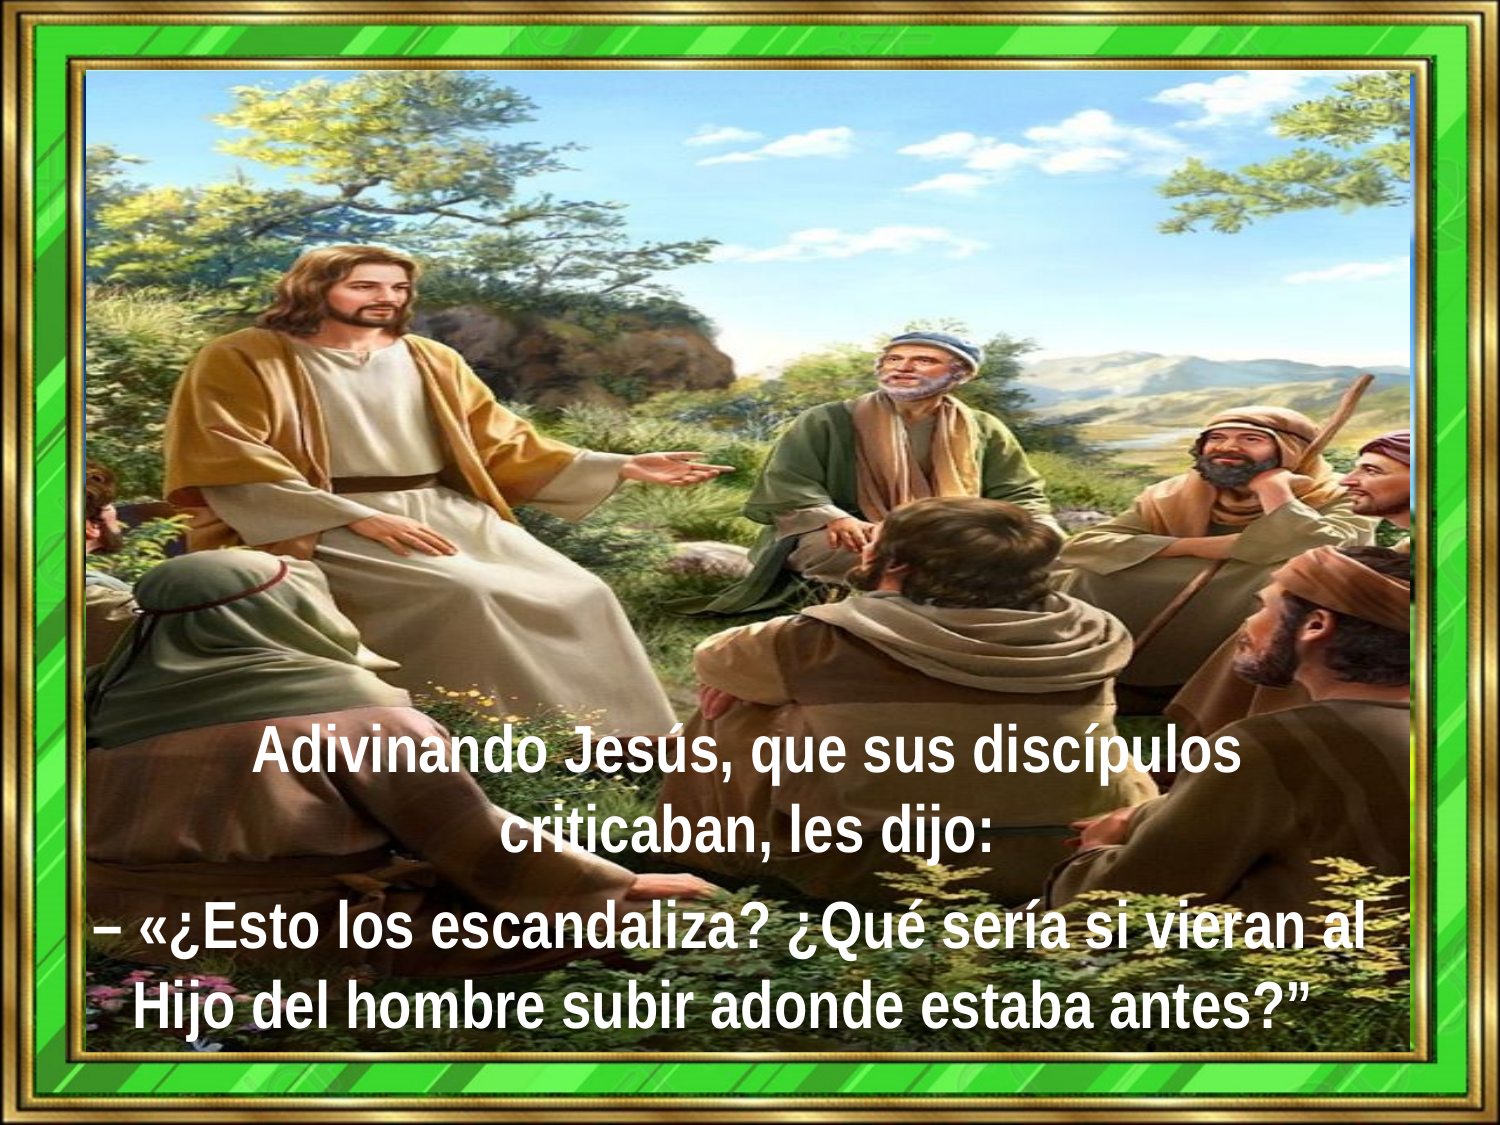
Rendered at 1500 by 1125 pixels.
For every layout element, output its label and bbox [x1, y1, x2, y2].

text_box [73, 874, 81, 1050]
picture [0, 0, 1500, 1125]
